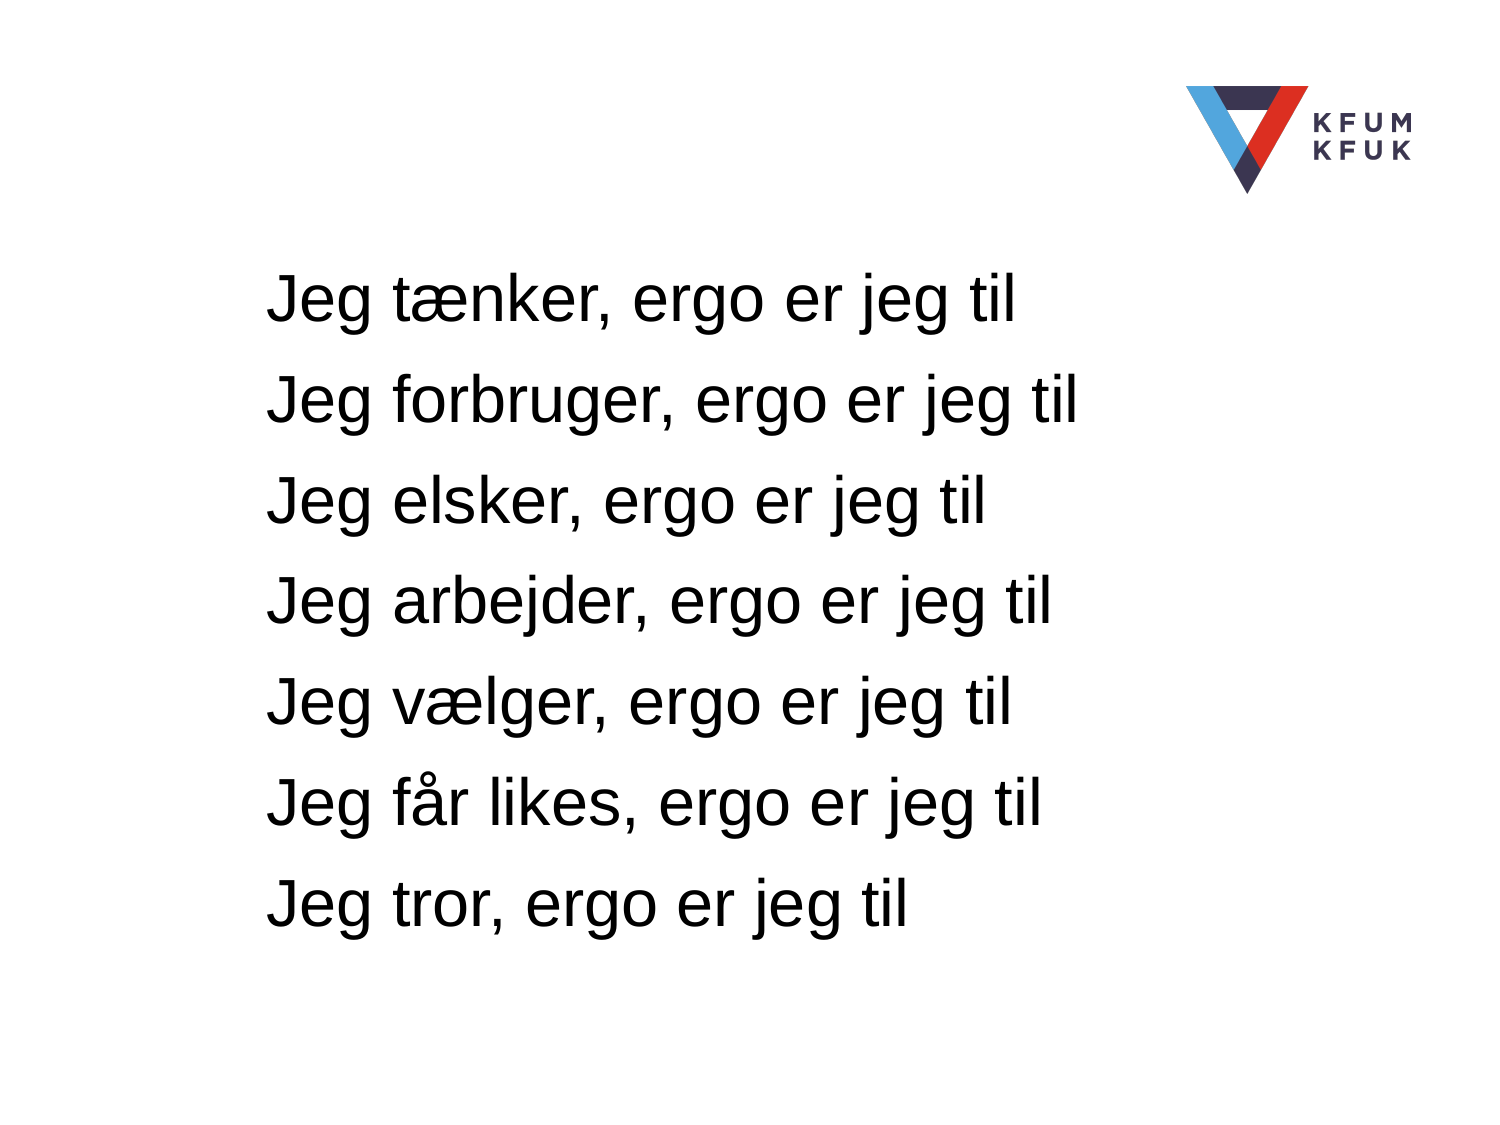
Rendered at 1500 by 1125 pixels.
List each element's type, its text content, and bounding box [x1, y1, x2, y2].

text_box Jeg tænker, ergo er jeg til Jeg forbruger, ergo er jeg til Jeg elsker, ergo er jeg til Jeg arbejder, ergo er jeg til Jeg vælger, ergo er jeg til Jeg får likes, ergo er jeg til Jeg tror, ergo er jeg til [251, 247, 1500, 570]
picture [1186, 86, 1411, 194]
